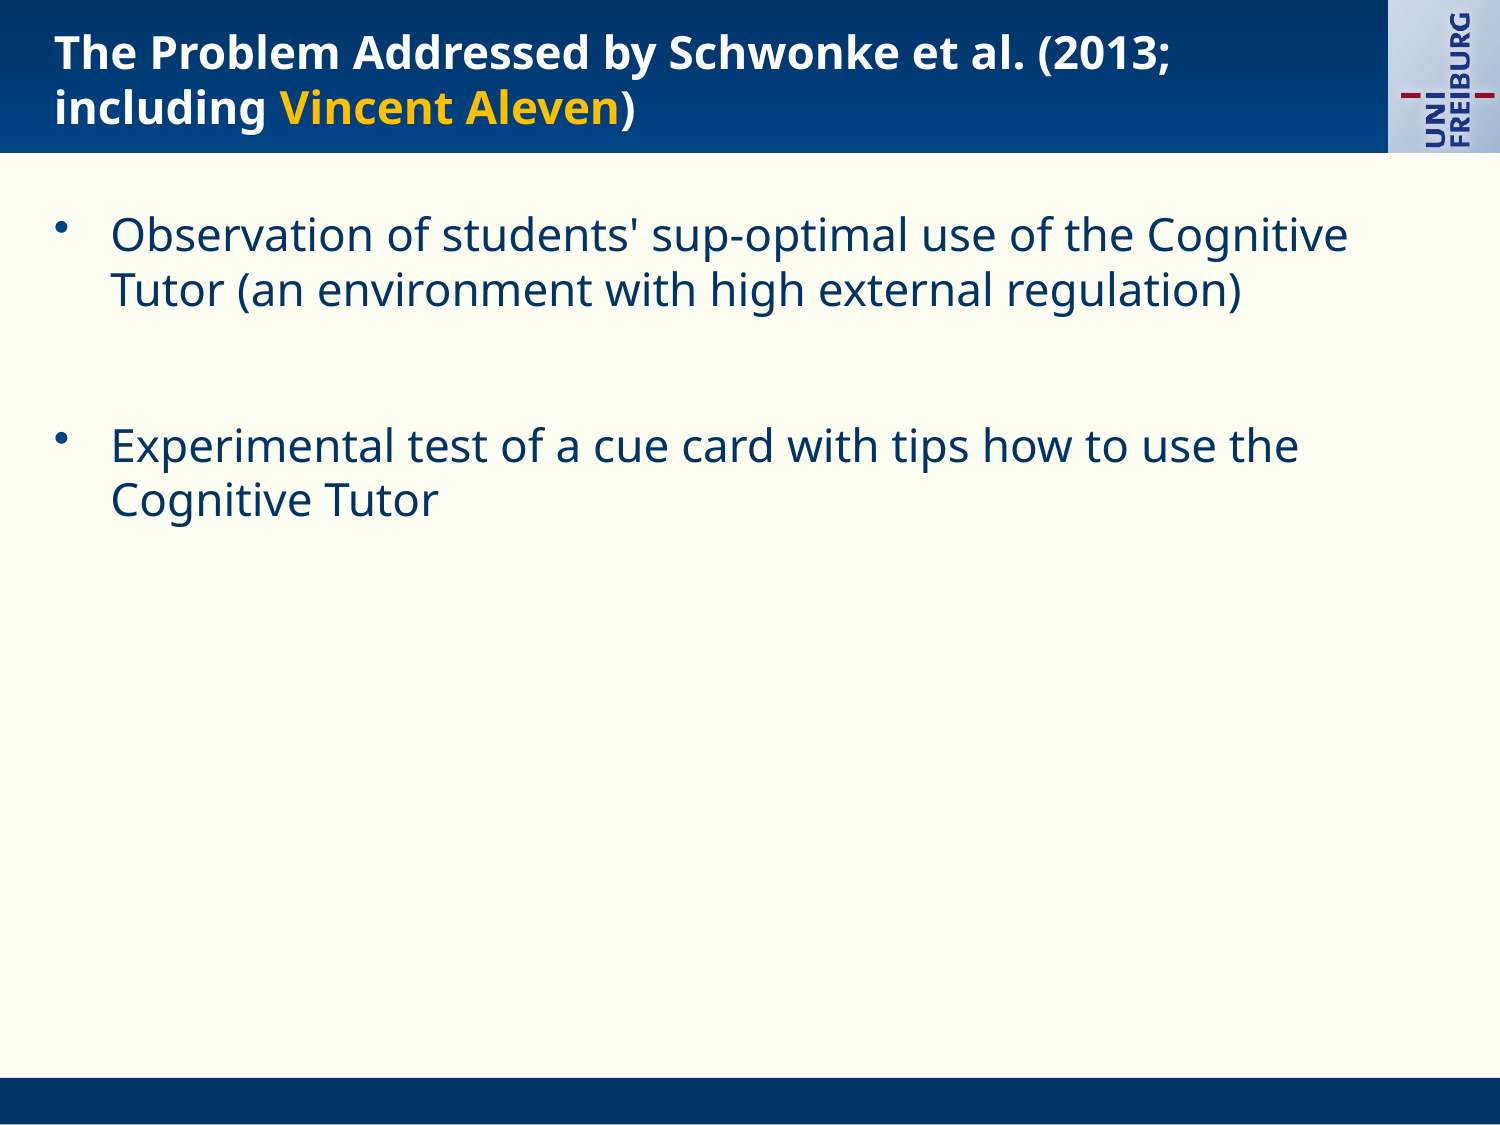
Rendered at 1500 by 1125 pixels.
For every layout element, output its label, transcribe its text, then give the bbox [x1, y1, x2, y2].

title The Problem Addressed by Schwonke et al. (2013; including Vincent Aleven) [39, 15, 1383, 143]
list Observation of students' sup-optimal use of the Cognitive Tutor (an environment with high external regulation) Experimental test of a cue card with tips how to use the Cognitive Tutor [39, 197, 1456, 937]
picture [1388, 0, 1500, 153]
